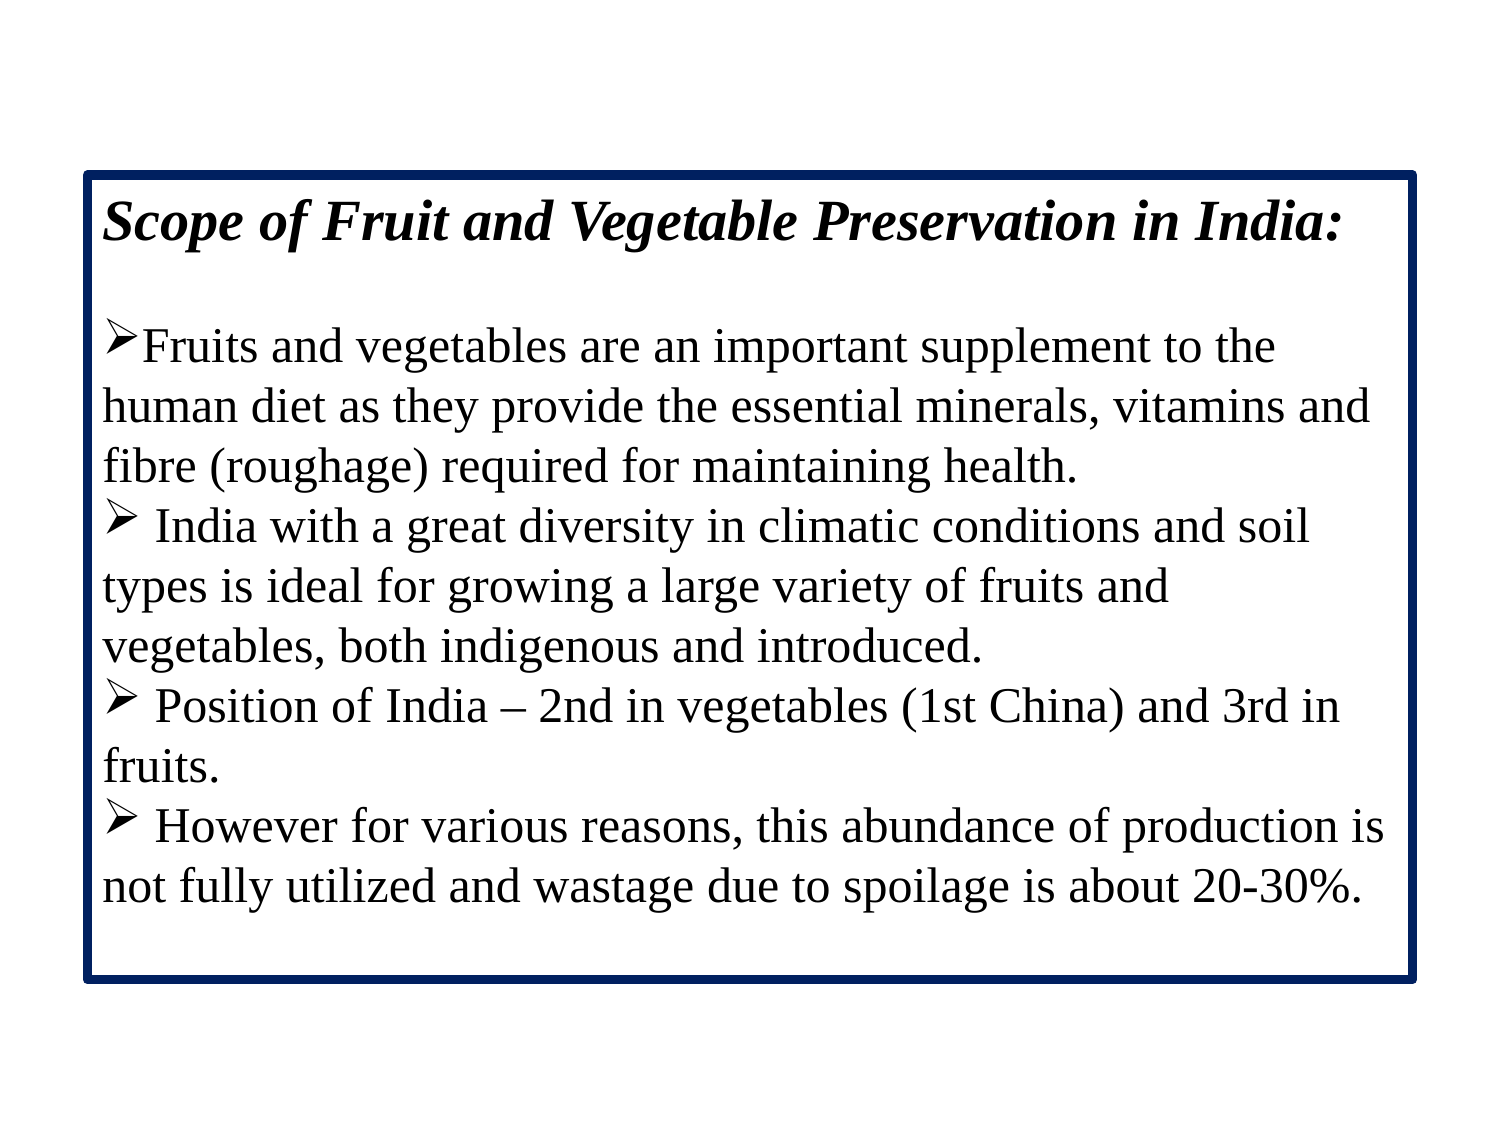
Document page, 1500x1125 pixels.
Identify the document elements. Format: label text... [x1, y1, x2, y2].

text_box Scope of Fruit and Vegetable Preservation in India: Fruits and vegetables are an important supplement to the human diet as they provide the essential minerals, vitamins and fibre (roughage) required for maintaining health. India with a great diversity in climatic conditions and soil types is ideal for growing a large variety of fruits and vegetables, both indigenous and introduced. Position of India – 2nd in vegetables (1st China) and 3rd in fruits. However for various reasons, this abundance of production is not fully utilized and wastage due to spoilage is about 20-30%. [87, 174, 1413, 980]
